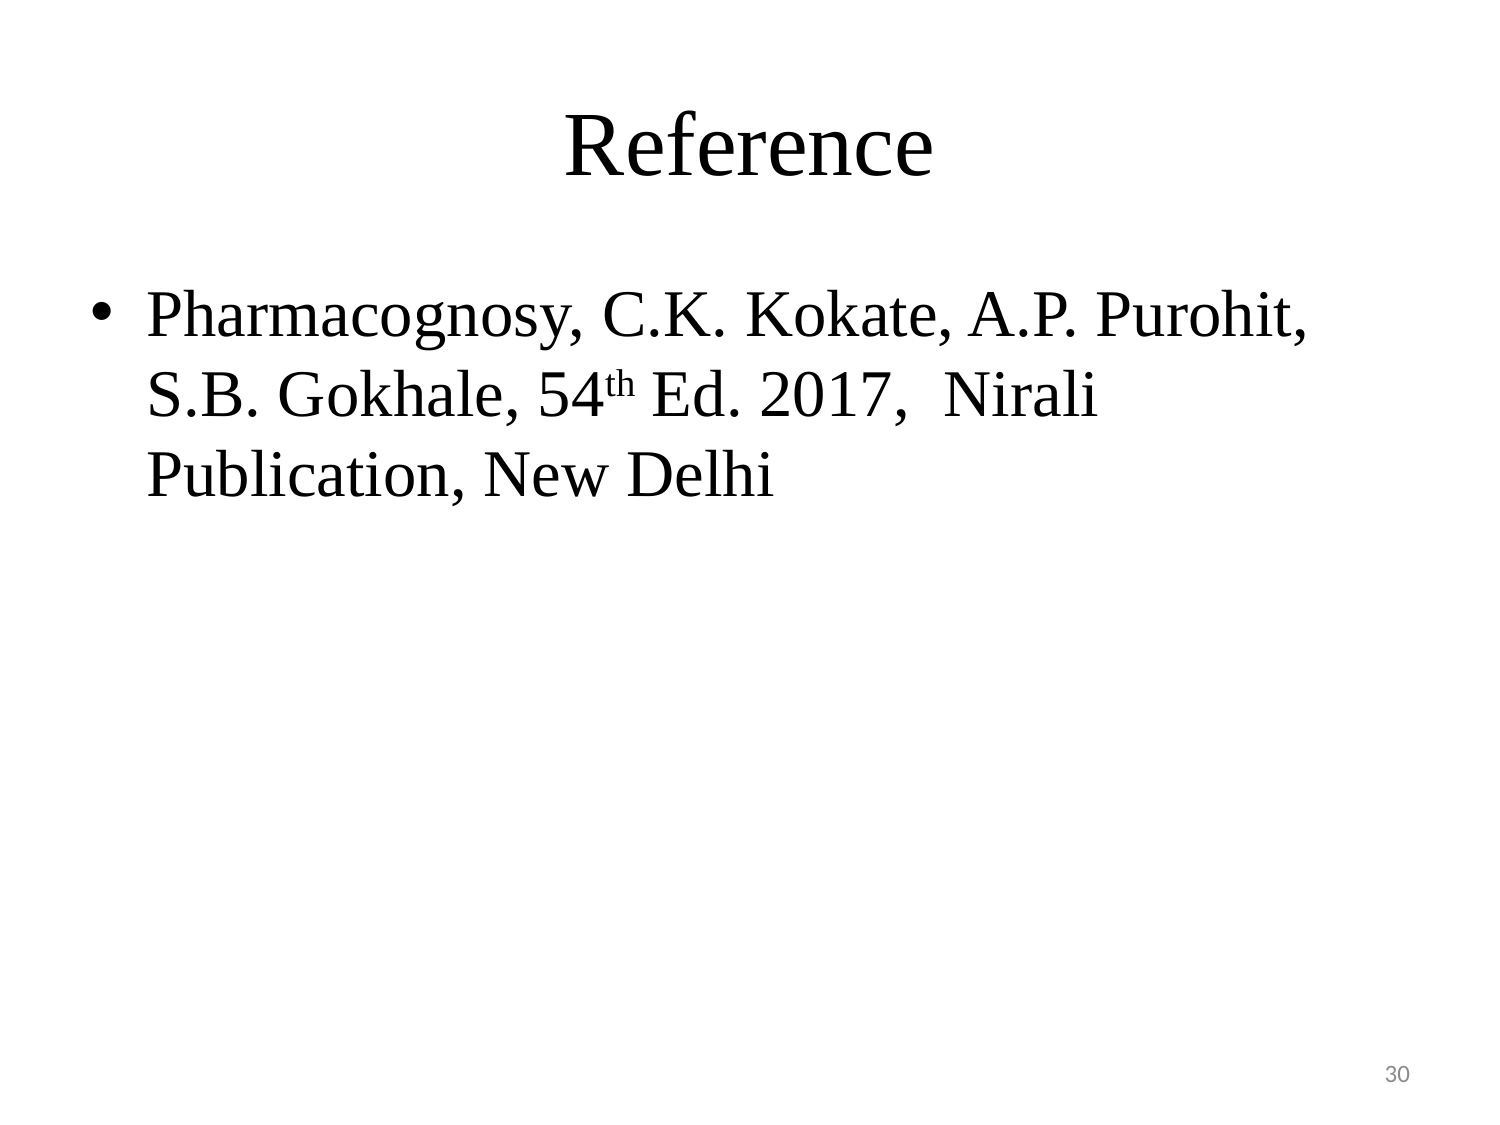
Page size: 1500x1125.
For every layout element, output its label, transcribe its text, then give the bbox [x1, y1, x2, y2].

list Pharmacognosy, C.K. Kokate, A.P. Purohit, S.B. Gokhale, 54th Ed. 2017, Nirali Publication, New Delhi [75, 262, 1425, 1005]
title Reference [75, 45, 1425, 233]
slide_number 30 [1074, 1042, 1425, 1103]
